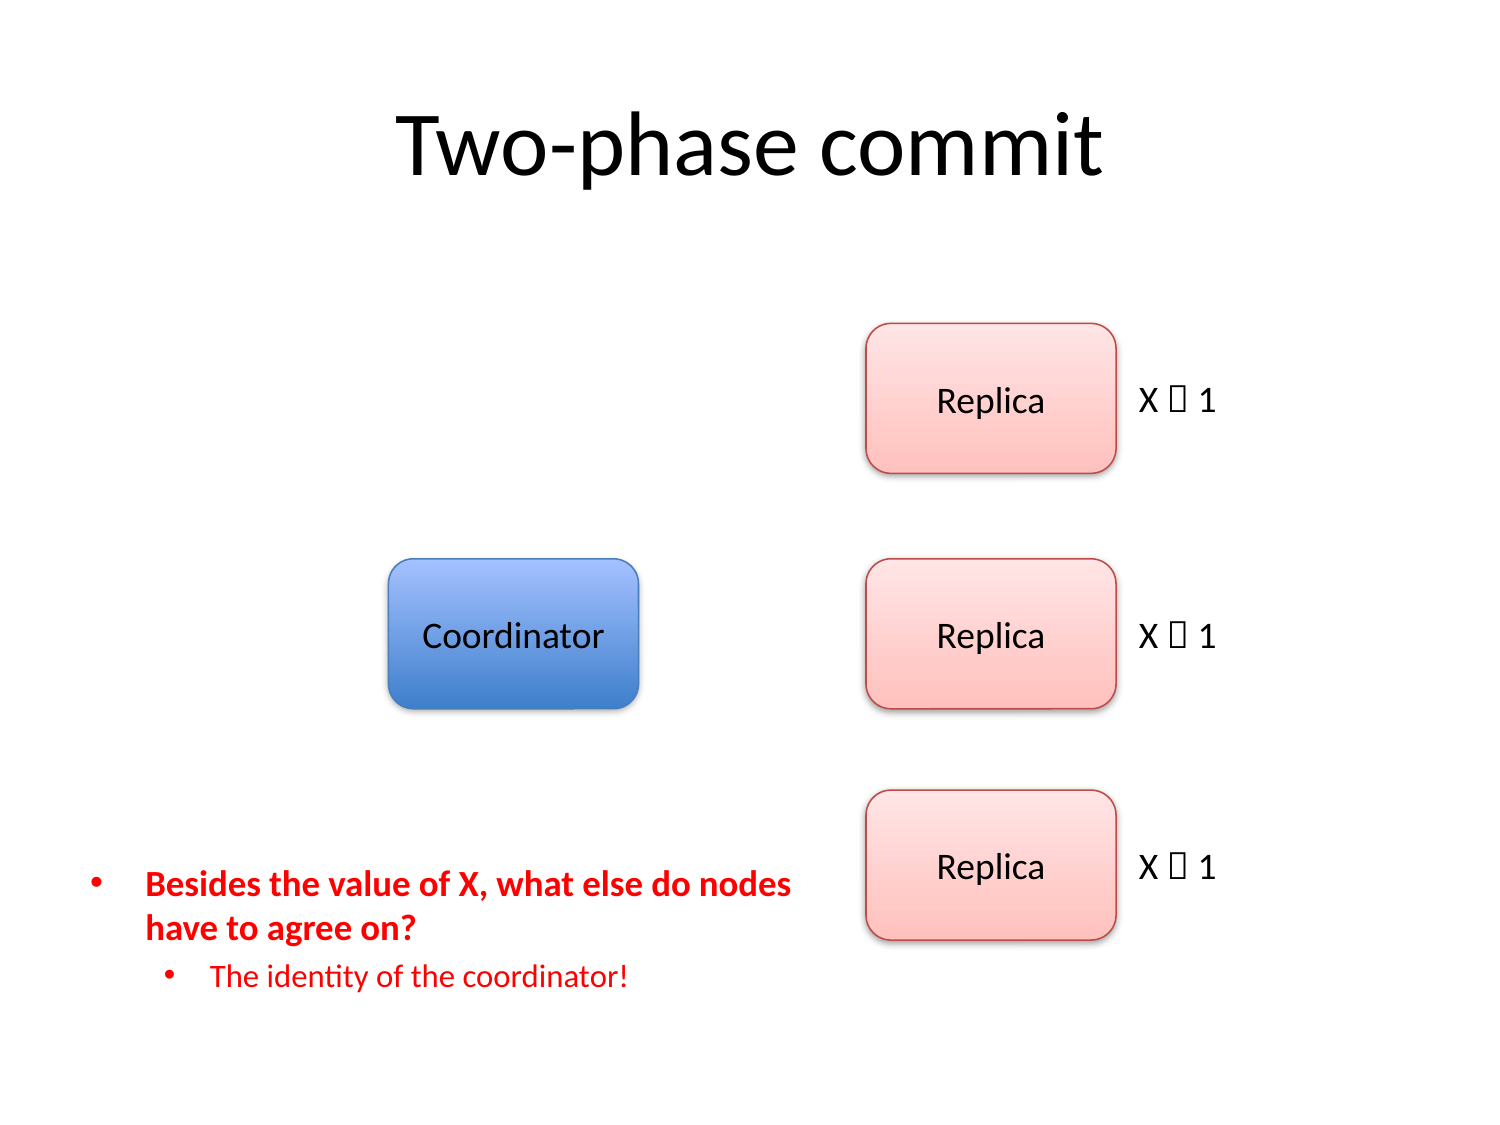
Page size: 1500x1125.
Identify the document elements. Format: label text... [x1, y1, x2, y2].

text_box X  1 [1123, 603, 1232, 664]
text_box Replica [865, 789, 1117, 941]
title Two-phase commit [75, 45, 1425, 233]
text_box Coordinator [387, 558, 640, 710]
text_box Replica [865, 558, 1117, 710]
text_box X  1 [1123, 368, 1232, 428]
text_box Replica [865, 322, 1117, 475]
list Besides the value of X, what else do nodes have to agree on? The identity of the coordinator! [75, 262, 884, 1005]
text_box X  1 [1123, 834, 1232, 895]
